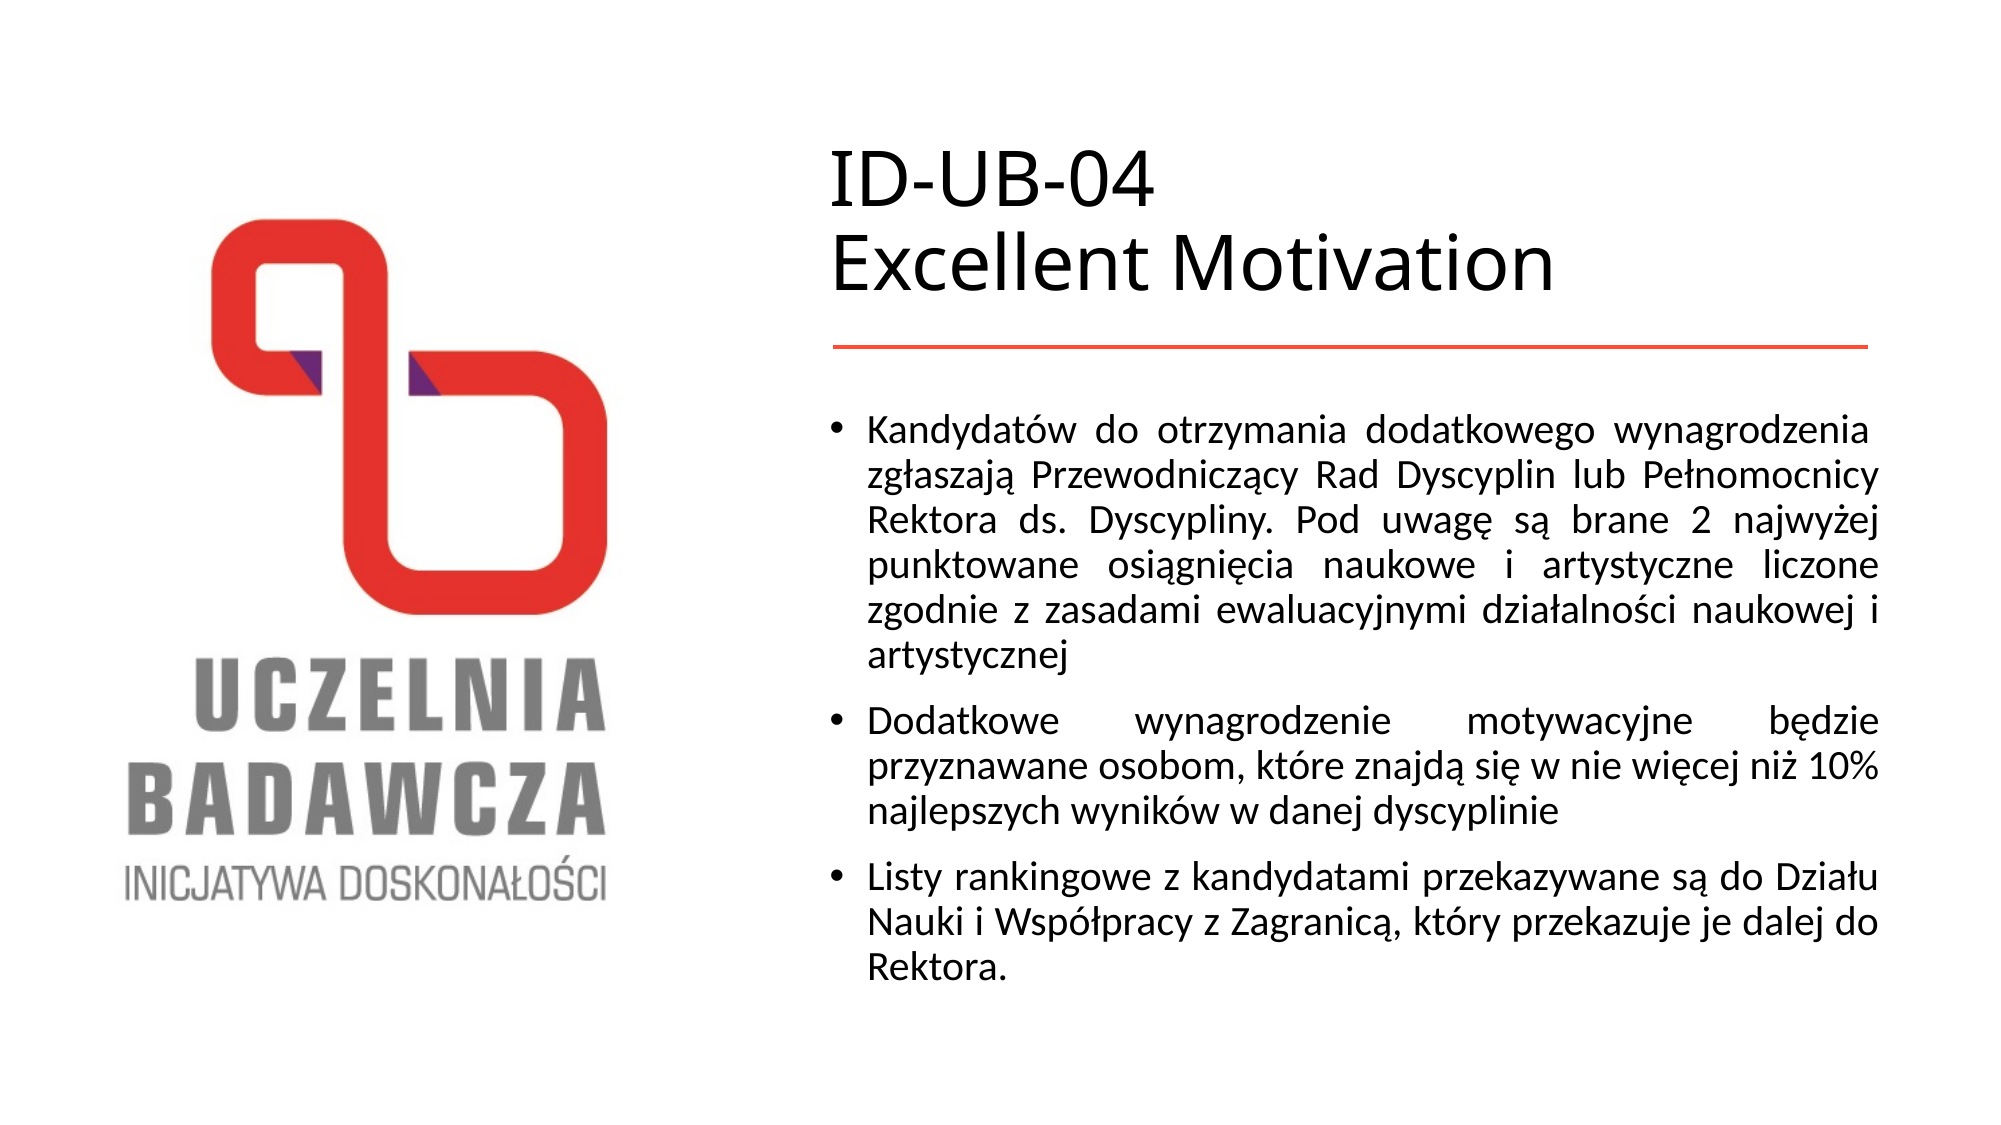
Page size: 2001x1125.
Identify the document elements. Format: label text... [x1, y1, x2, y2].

picture [0, 0, 761, 1125]
list Kandydatów do otrzymania dodatkowego wynagrodzenia zgłaszają Przewodniczący Rad Dyscyplin lub Pełnomocnicy Rektora ds. Dyscypliny. Pod uwagę są brane 2 najwyżej punktowane osiągnięcia naukowe i artystyczne liczone zgodnie z zasadami ewaluacyjnymi działalności naukowej i artystycznej Dodatkowe wynagrodzenie motywacyjne będzie przyznawane osobom, które znajdą się w nie więcej niż 10% najlepszych wyników w danej dyscyplinie Listy rankingowe z kandydatami przekazywane są do Działu Nauki i Współpracy z Zagranicą, który przekazuje je dalej do Rektora. [814, 399, 1895, 1021]
title ID-UB-04 Excellent Motivation [814, 103, 1895, 315]
